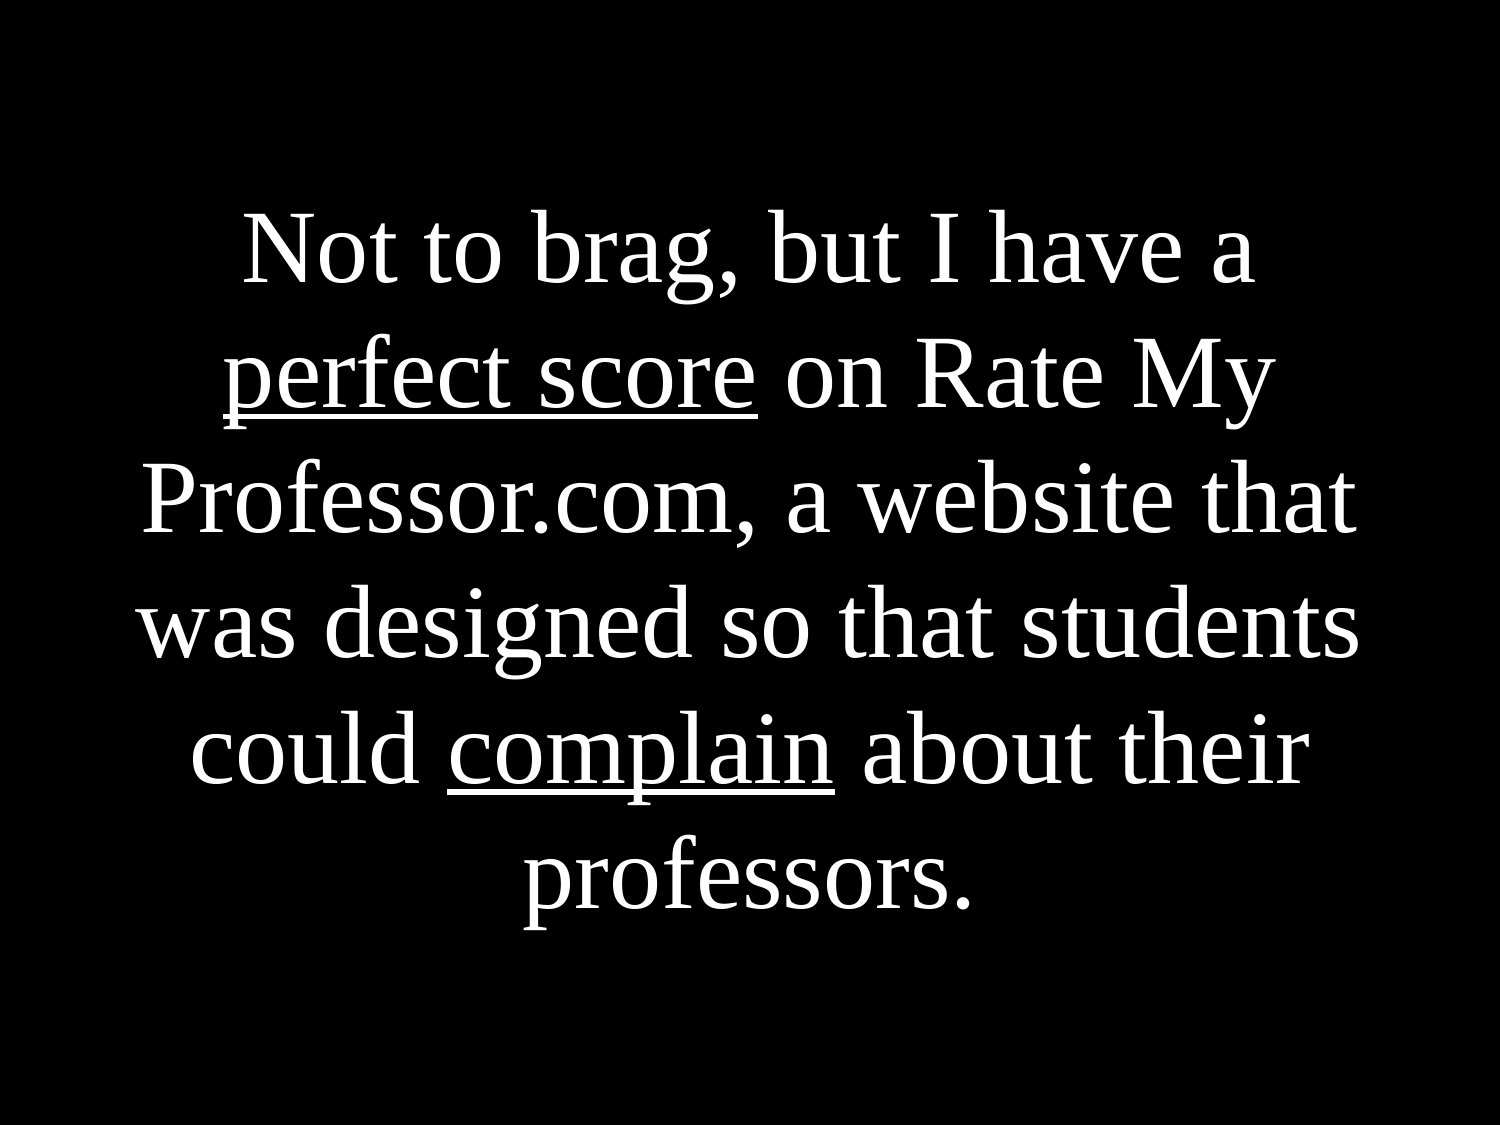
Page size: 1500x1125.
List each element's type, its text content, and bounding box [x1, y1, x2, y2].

title Not to brag, but I have a perfect score on Rate My Professor.com, a website that was designed so that students could complain about their professors. [75, 45, 1425, 1063]
